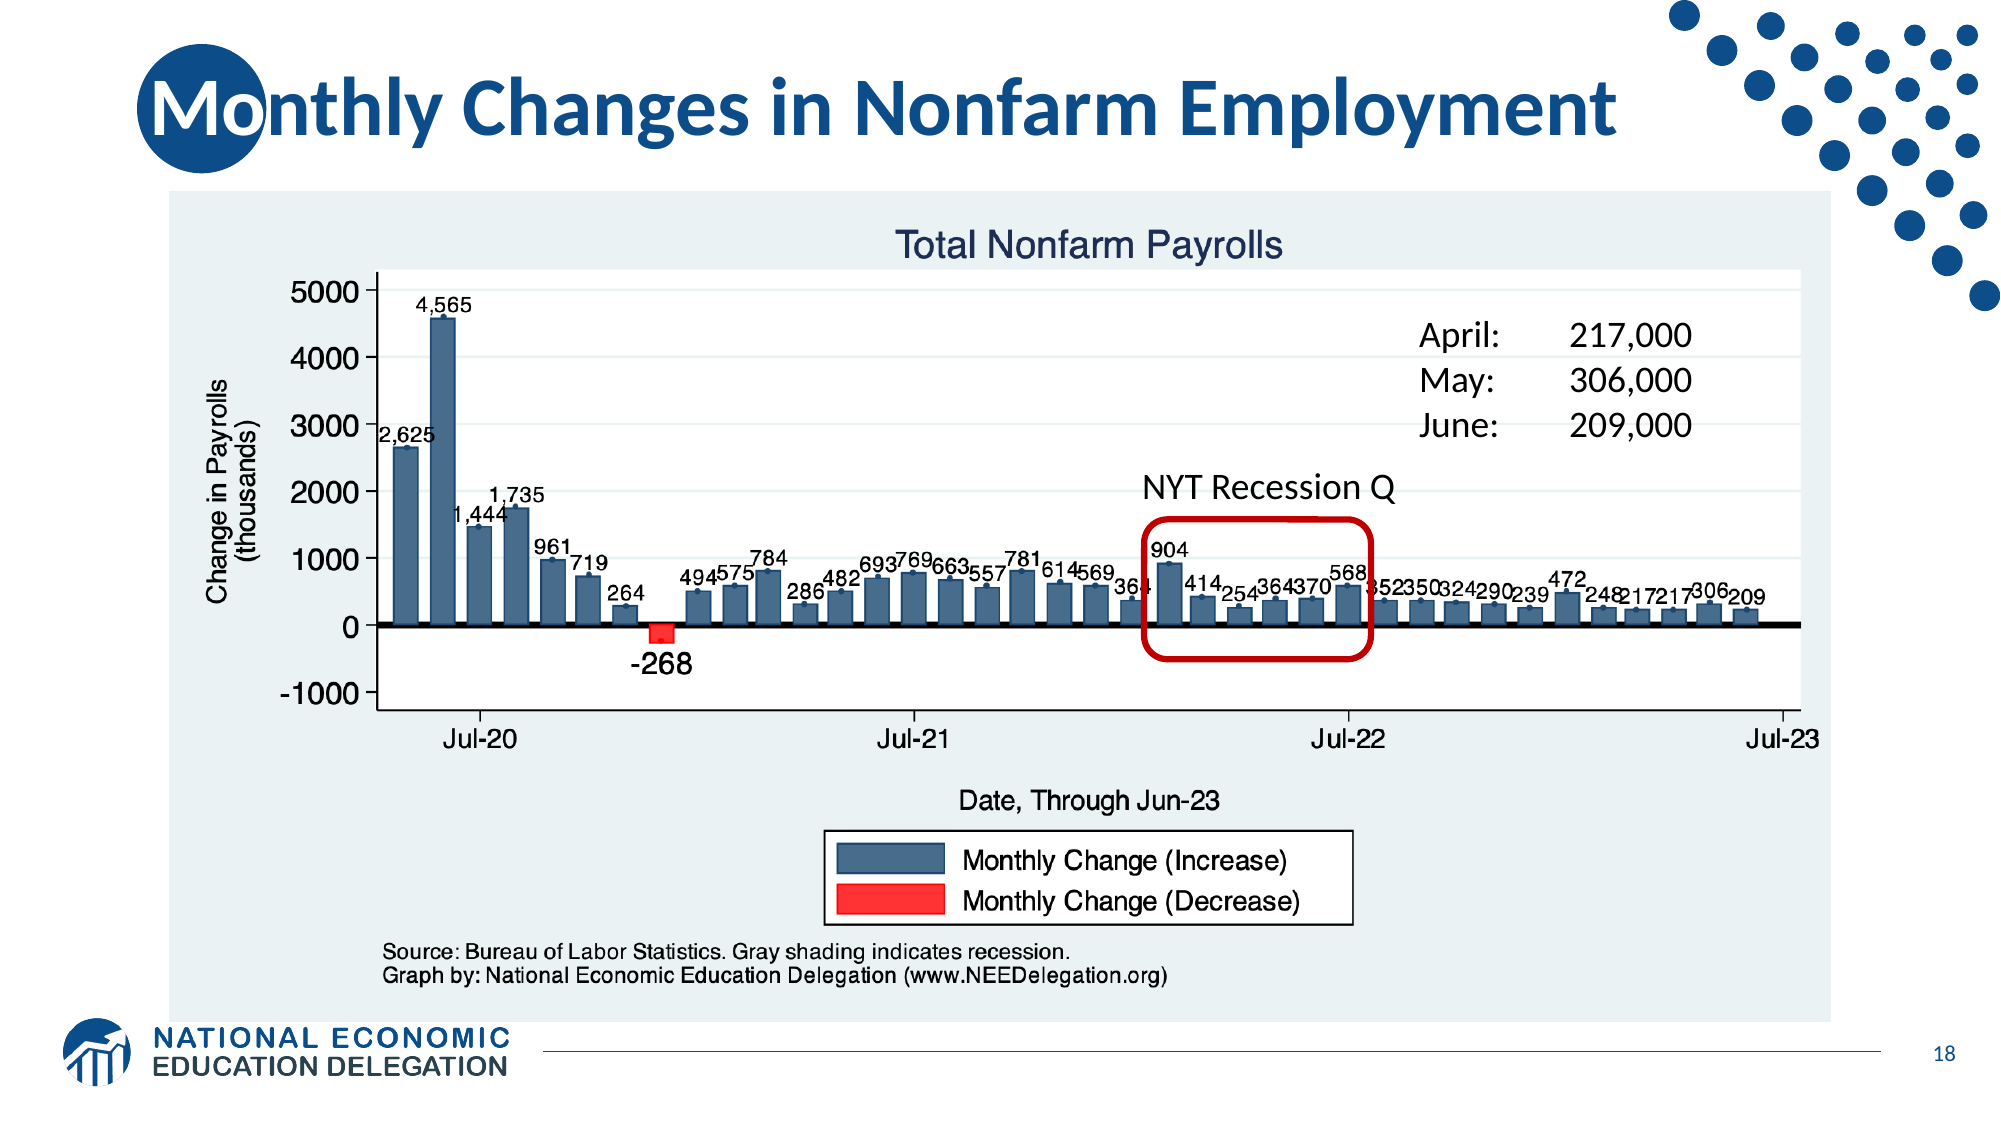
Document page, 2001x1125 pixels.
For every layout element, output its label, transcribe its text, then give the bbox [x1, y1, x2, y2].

slide_number 18 [1521, 1022, 1972, 1082]
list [169, 191, 1831, 1022]
picture [55, 1013, 520, 1091]
title Monthly Changes in Nonfarm Employment [134, 0, 1860, 218]
